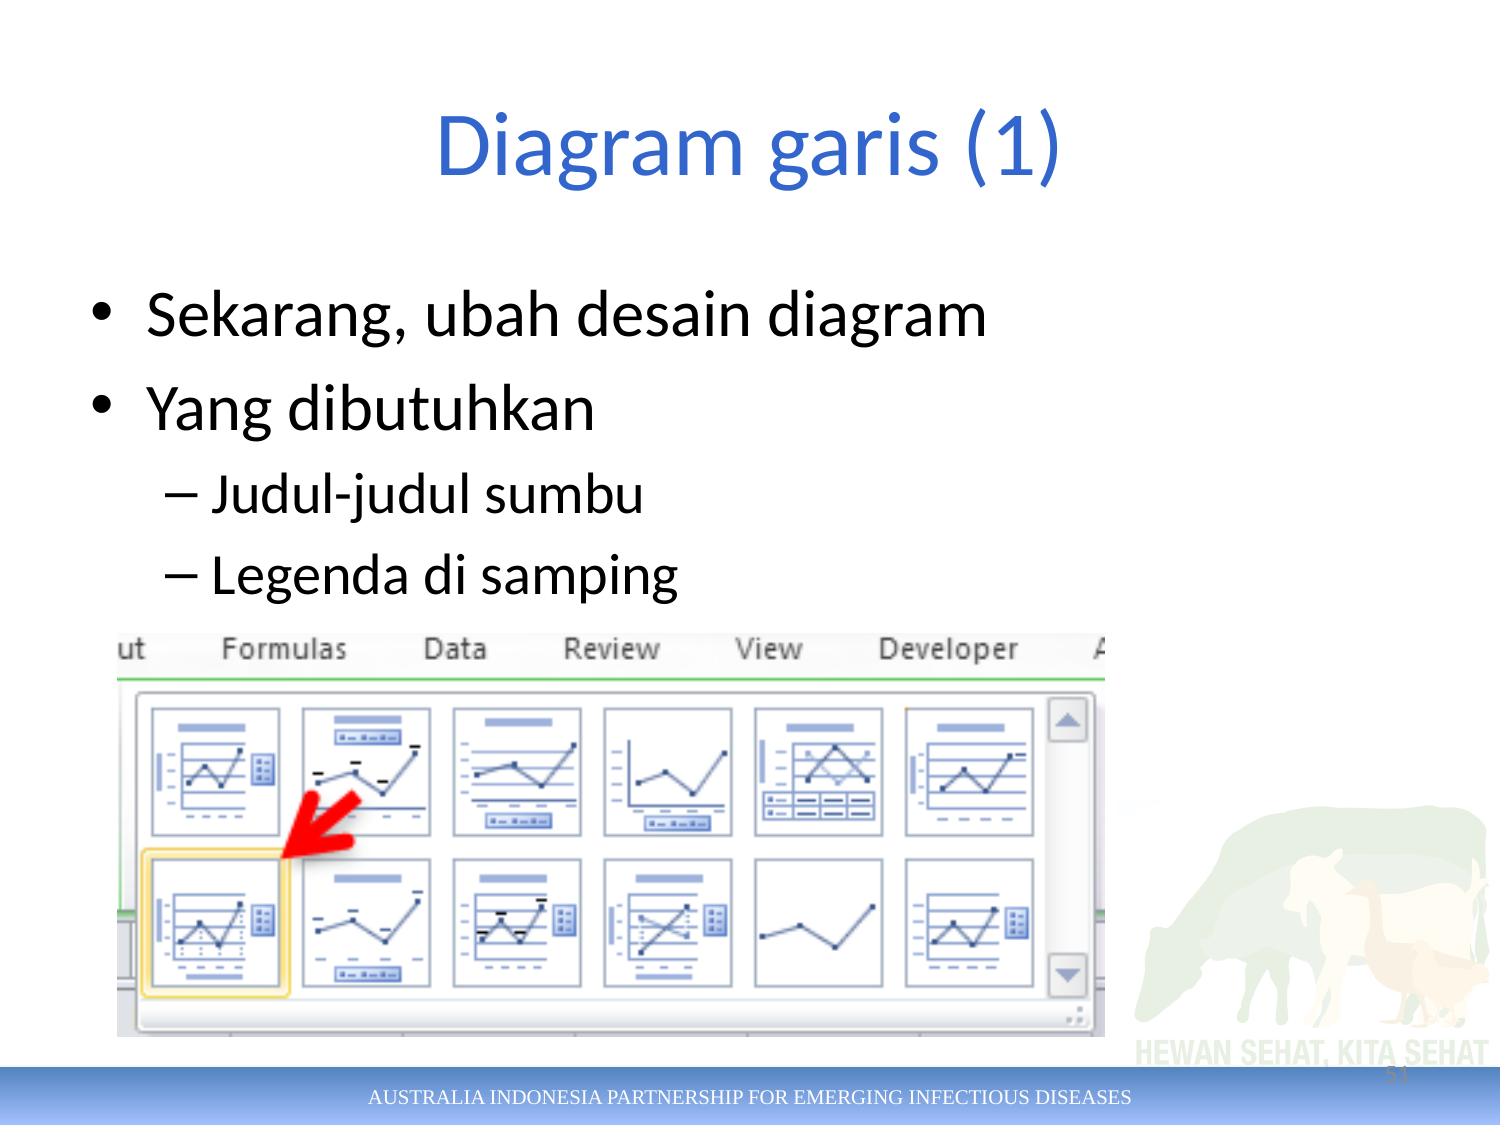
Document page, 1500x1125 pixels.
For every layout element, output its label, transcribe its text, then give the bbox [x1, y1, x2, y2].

slide_number 51 [1074, 1042, 1425, 1103]
title Diagram garis (1) [75, 45, 1425, 233]
list Sekarang, ubah desain diagram Yang dibutuhkan Judul-judul sumbu Legenda di samping [75, 262, 1425, 622]
picture [117, 633, 1105, 1037]
